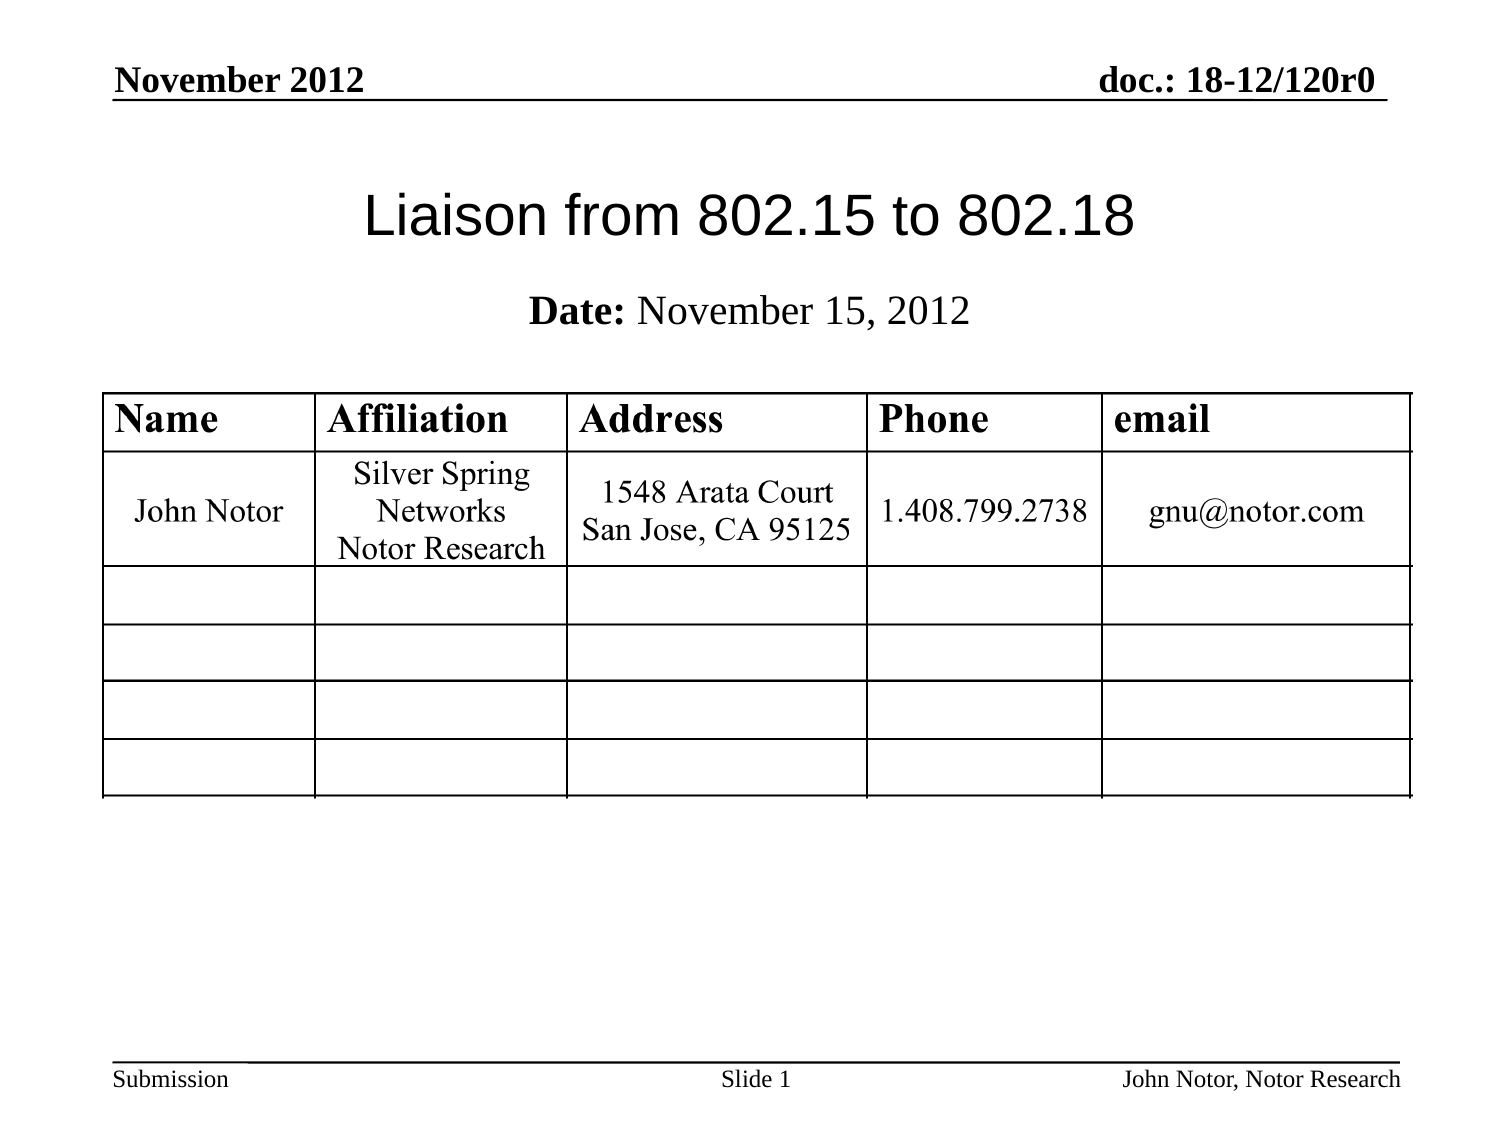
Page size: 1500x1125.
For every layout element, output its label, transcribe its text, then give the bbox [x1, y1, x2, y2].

title Liaison from 802.15 to 802.18 [112, 137, 1388, 274]
list Date: November 15, 2012 [112, 274, 1388, 338]
footer John Notor, Notor Research [1087, 1062, 1402, 1094]
slide_number Slide 1 [712, 1061, 800, 1093]
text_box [87, 392, 1441, 844]
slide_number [114, 54, 374, 101]
